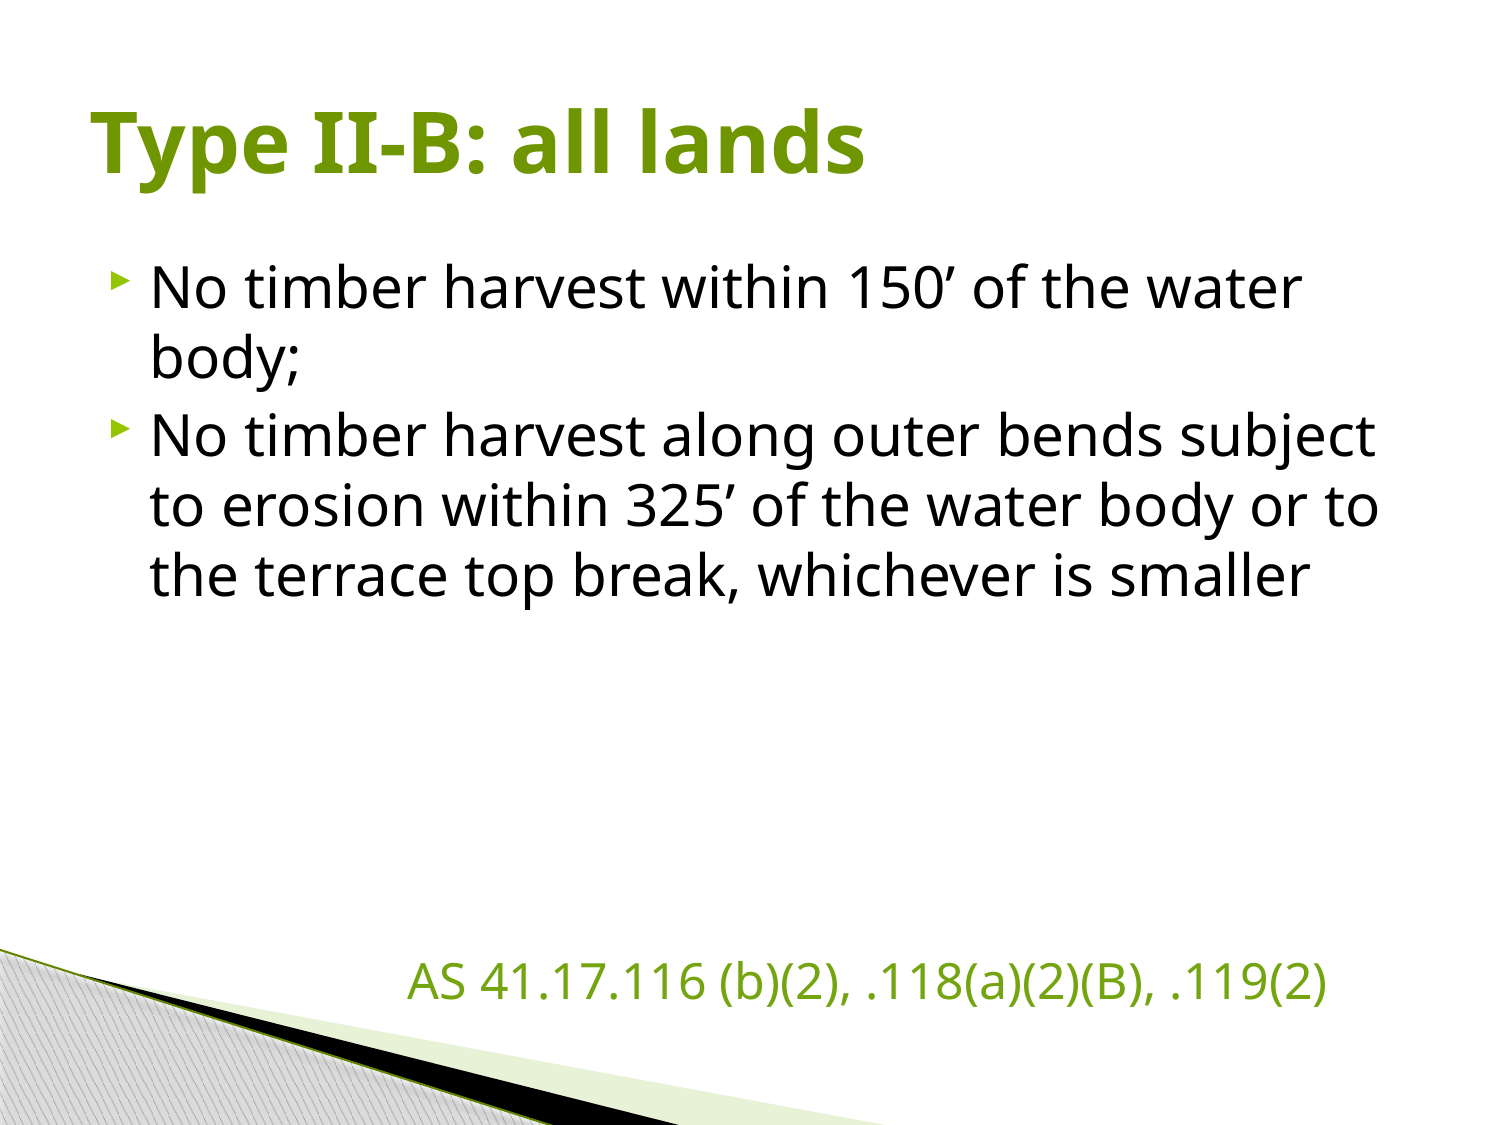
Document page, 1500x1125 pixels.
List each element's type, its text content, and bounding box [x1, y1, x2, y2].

list No timber harvest within 150’ of the water body; No timber harvest along outer bends subject to erosion within 325’ of the water body or to the terrace top break, whichever is smaller AS 41.17.116 (b)(2), .118(a)(2)(B), .119(2) [75, 243, 1425, 1075]
title Type II-B: all lands [75, 45, 1425, 233]
